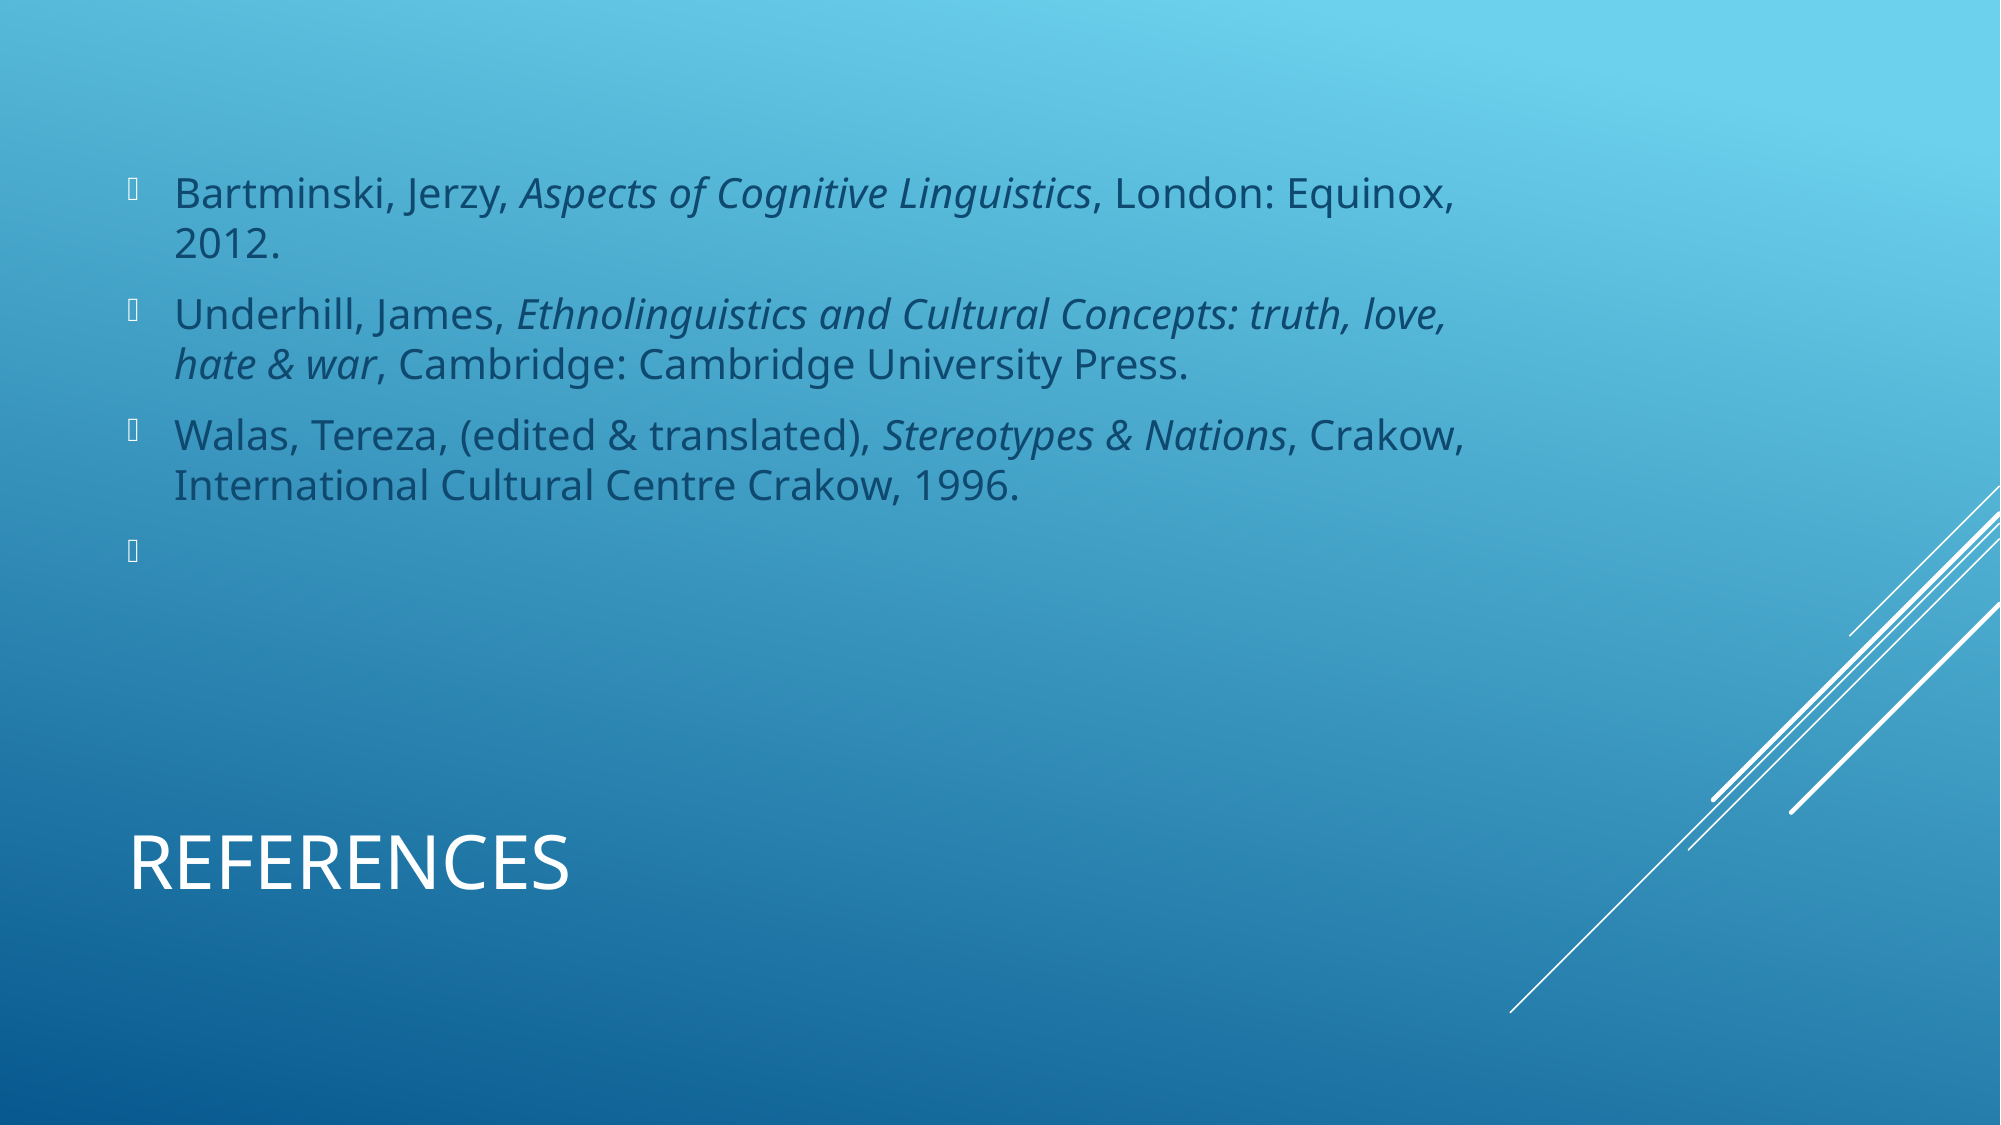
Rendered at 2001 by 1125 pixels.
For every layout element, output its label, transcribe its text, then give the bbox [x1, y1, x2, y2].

list Bartminski, Jerzy, Aspects of Cognitive Linguistics, London: Equinox, 2012. Underhill, James, Ethnolinguistics and Cultural Concepts: truth, love, hate & war, Cambridge: Cambridge University Press. Walas, Tereza, (edited & translated), Stereotypes & Nations, Crakow, International Cultural Centre Crakow, 1996. [112, 112, 1513, 706]
title References [112, 736, 1513, 984]
